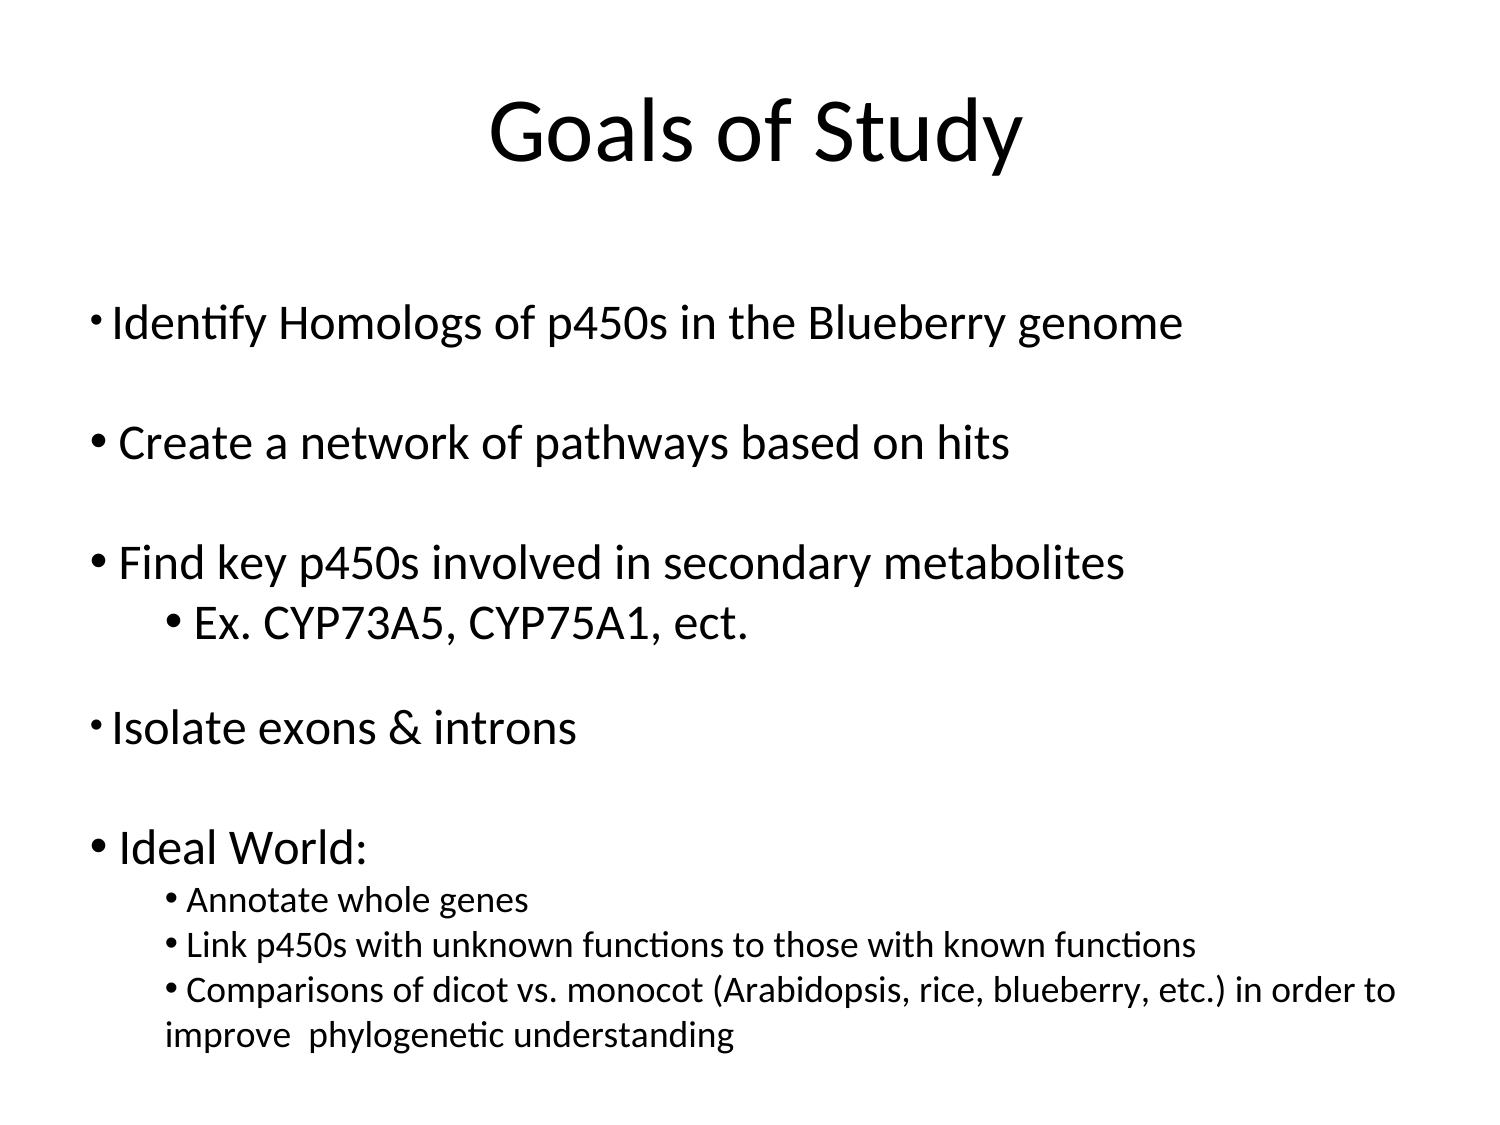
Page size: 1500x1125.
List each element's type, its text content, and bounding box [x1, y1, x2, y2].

text_box Goals of Study Identify Homologs of p450s in the Blueberry genome Create a network of pathways based on hits Find key p450s involved in secondary metabolites Ex. CYP73A5, CYP75A1, ect. Isolate exons & introns Ideal World: Annotate whole genes Link p450s with unknown functions to those with known functions Comparisons of dicot vs. monocot (Arabidopsis, rice, blueberry, etc.) in order to improve phylogenetic understanding [74, 62, 1438, 1063]
